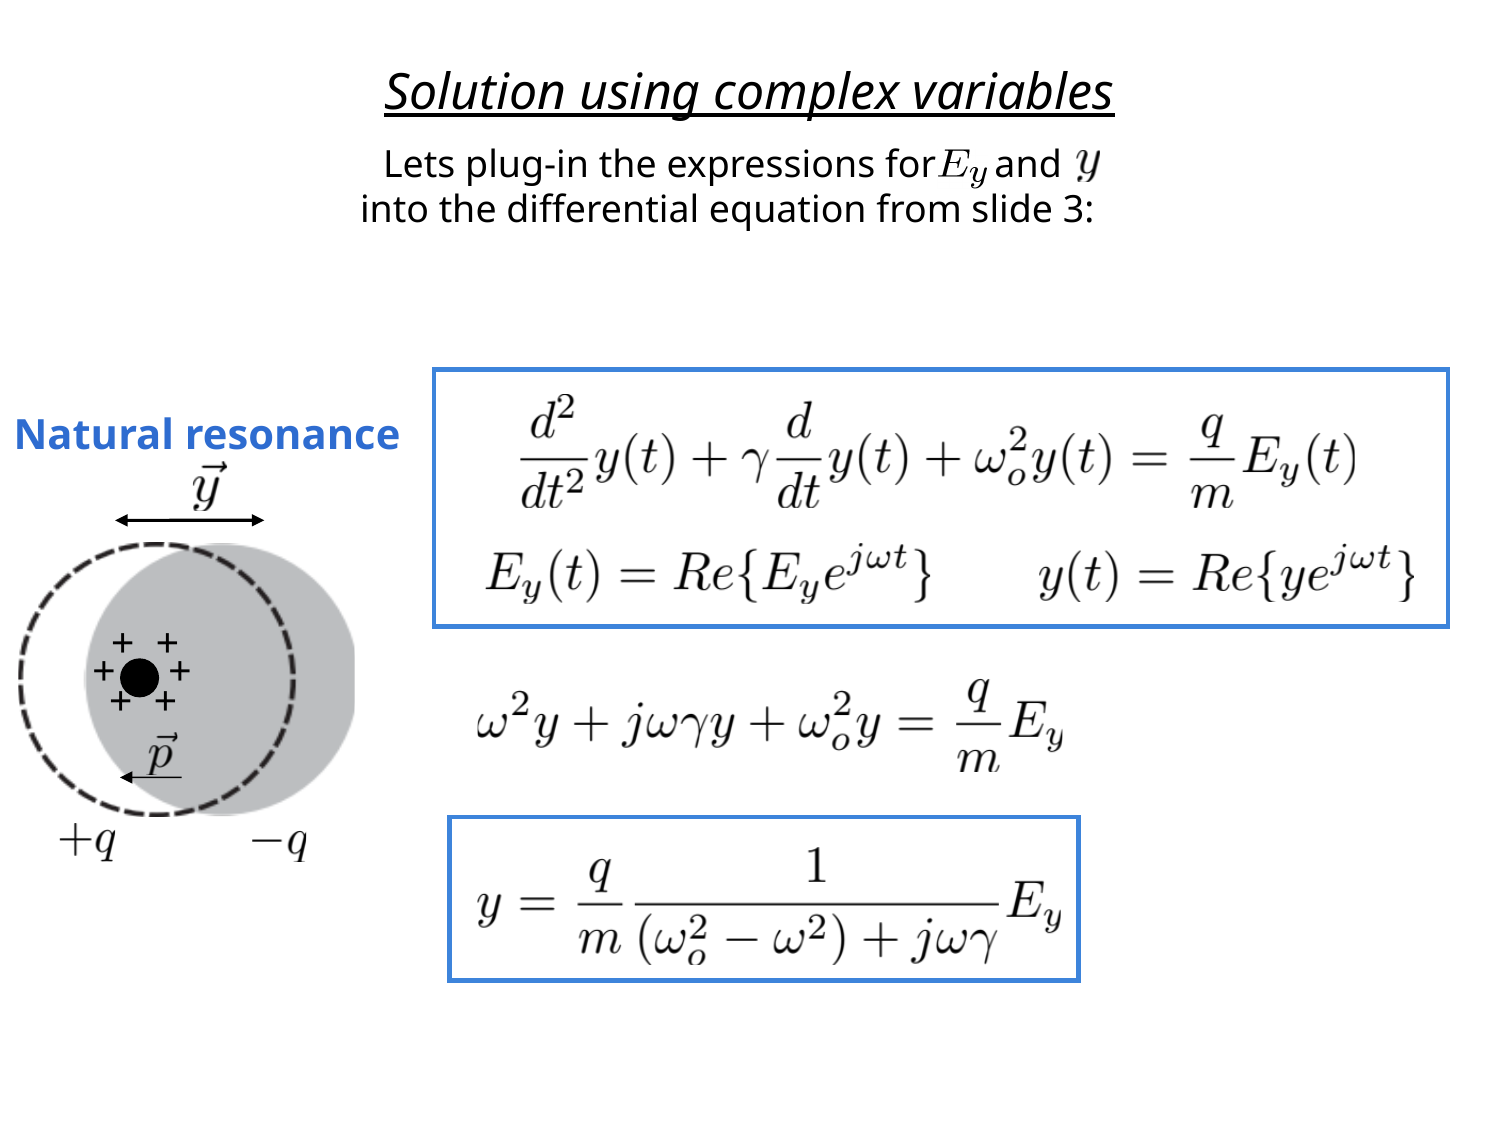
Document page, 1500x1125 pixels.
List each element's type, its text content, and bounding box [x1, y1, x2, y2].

picture [1038, 543, 1415, 602]
picture [477, 678, 1063, 773]
text_box [449, 816, 1079, 981]
picture [251, 829, 307, 862]
text_box Lets plug-in the expressions for and into the differential equation from slide 3: [345, 132, 1120, 238]
picture [192, 459, 228, 511]
text_box Natural resonance [0, 400, 416, 466]
picture [59, 823, 116, 862]
picture [937, 149, 988, 190]
text_box [434, 369, 1448, 627]
picture [18, 542, 355, 817]
picture [520, 393, 1355, 508]
picture [485, 542, 931, 605]
text_box [115, 514, 265, 527]
picture [476, 846, 1061, 965]
picture [1075, 149, 1101, 183]
text_box Solution using complex variables [369, 52, 1130, 127]
